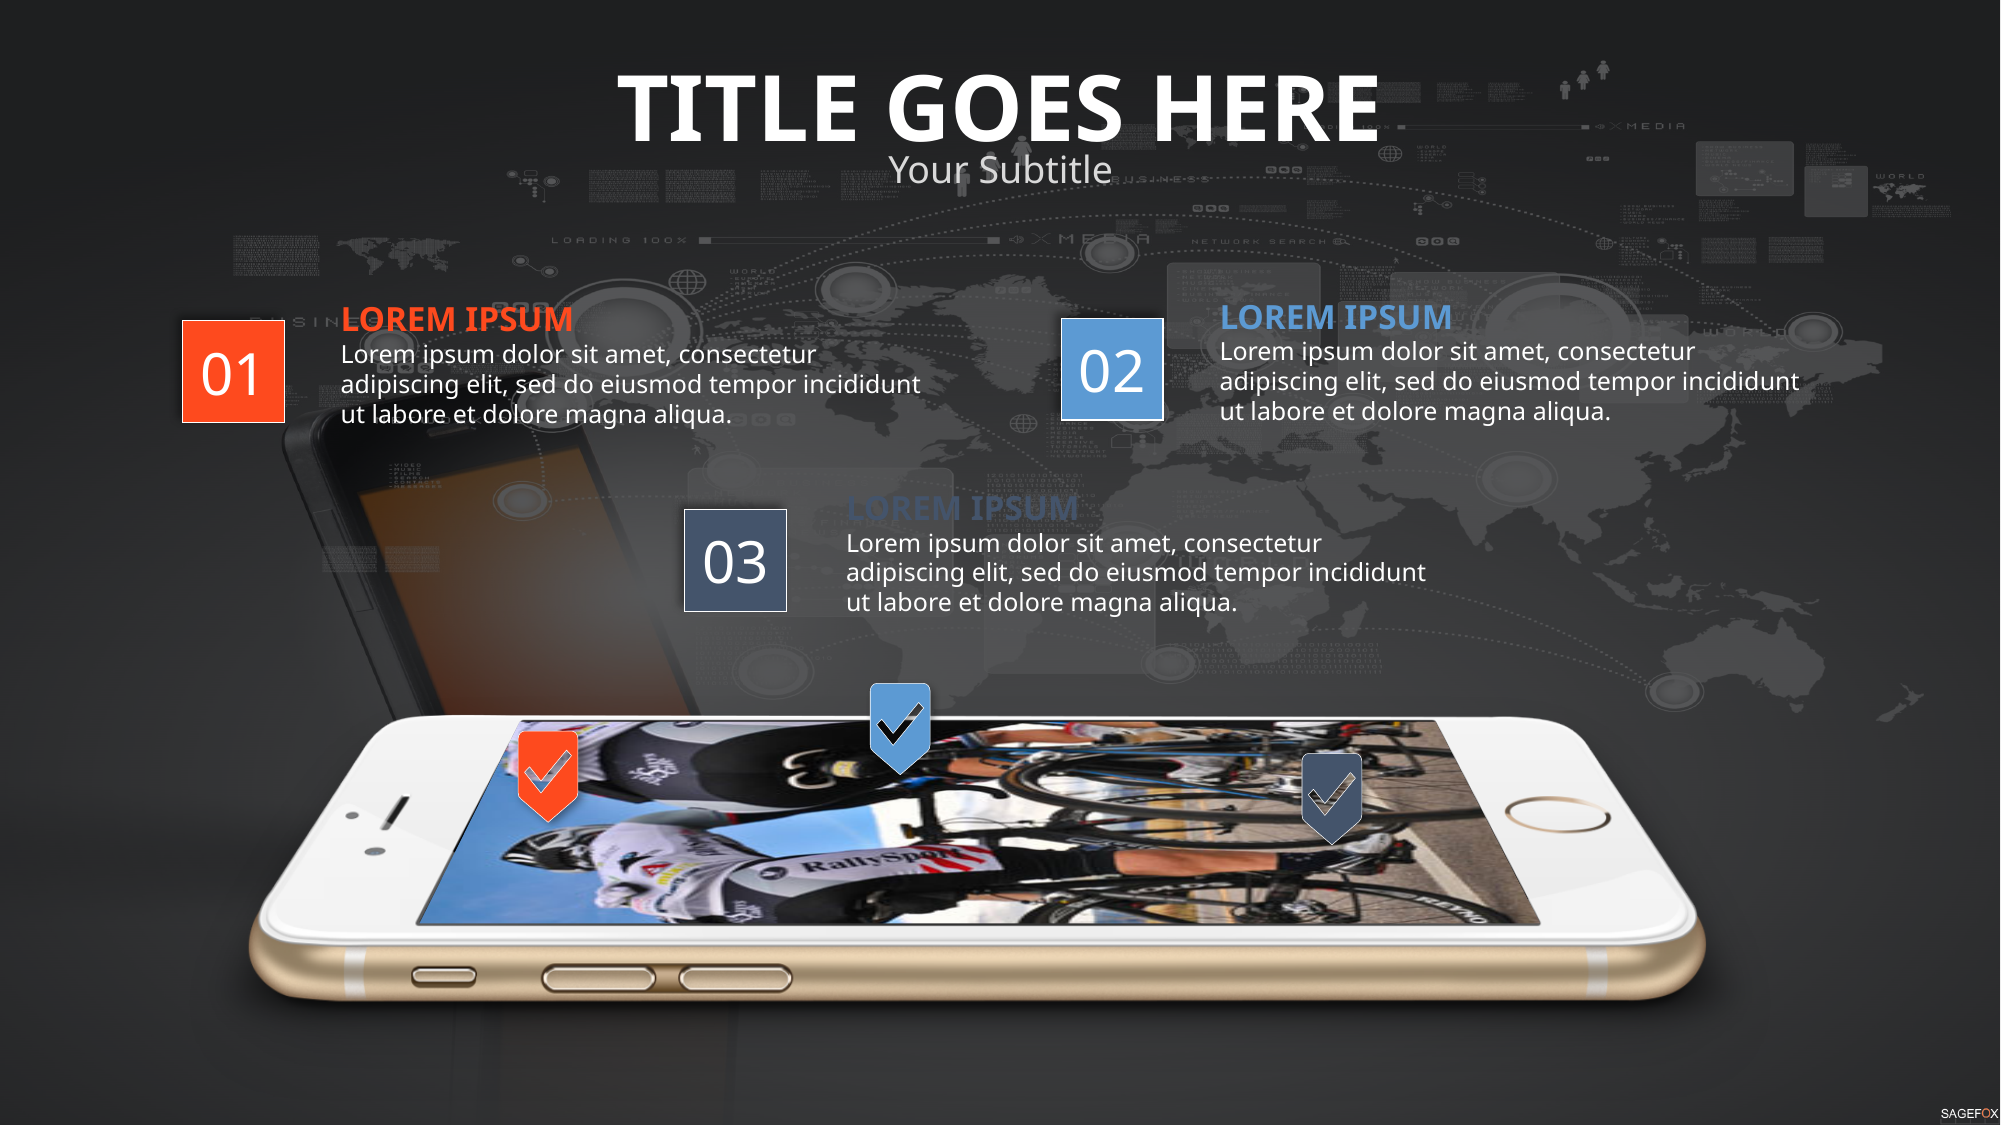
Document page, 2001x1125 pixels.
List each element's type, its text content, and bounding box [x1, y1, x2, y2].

text_box 02 [1060, 317, 1164, 421]
text_box LOREM IPSUM Lorem ipsum dolor sit amet, consectetur adipiscing elit, sed do eiusmod tempor incididunt ut labore et dolore magna aliqua. [1209, 290, 1815, 431]
text_box LOREM IPSUM Lorem ipsum dolor sit amet, consectetur adipiscing elit, sed do eiusmod tempor incididunt ut labore et dolore magna aliqua. [836, 482, 1442, 560]
text_box LOREM IPSUM Lorem ipsum dolor sit amet, consectetur adipiscing elit, sed do eiusmod tempor incididunt ut labore et dolore magna aliqua. [330, 293, 937, 434]
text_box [548, 42, 1452, 199]
text_box 01 [181, 320, 285, 424]
picture [0, 0, 2001, 1125]
text_box 03 [683, 508, 787, 560]
